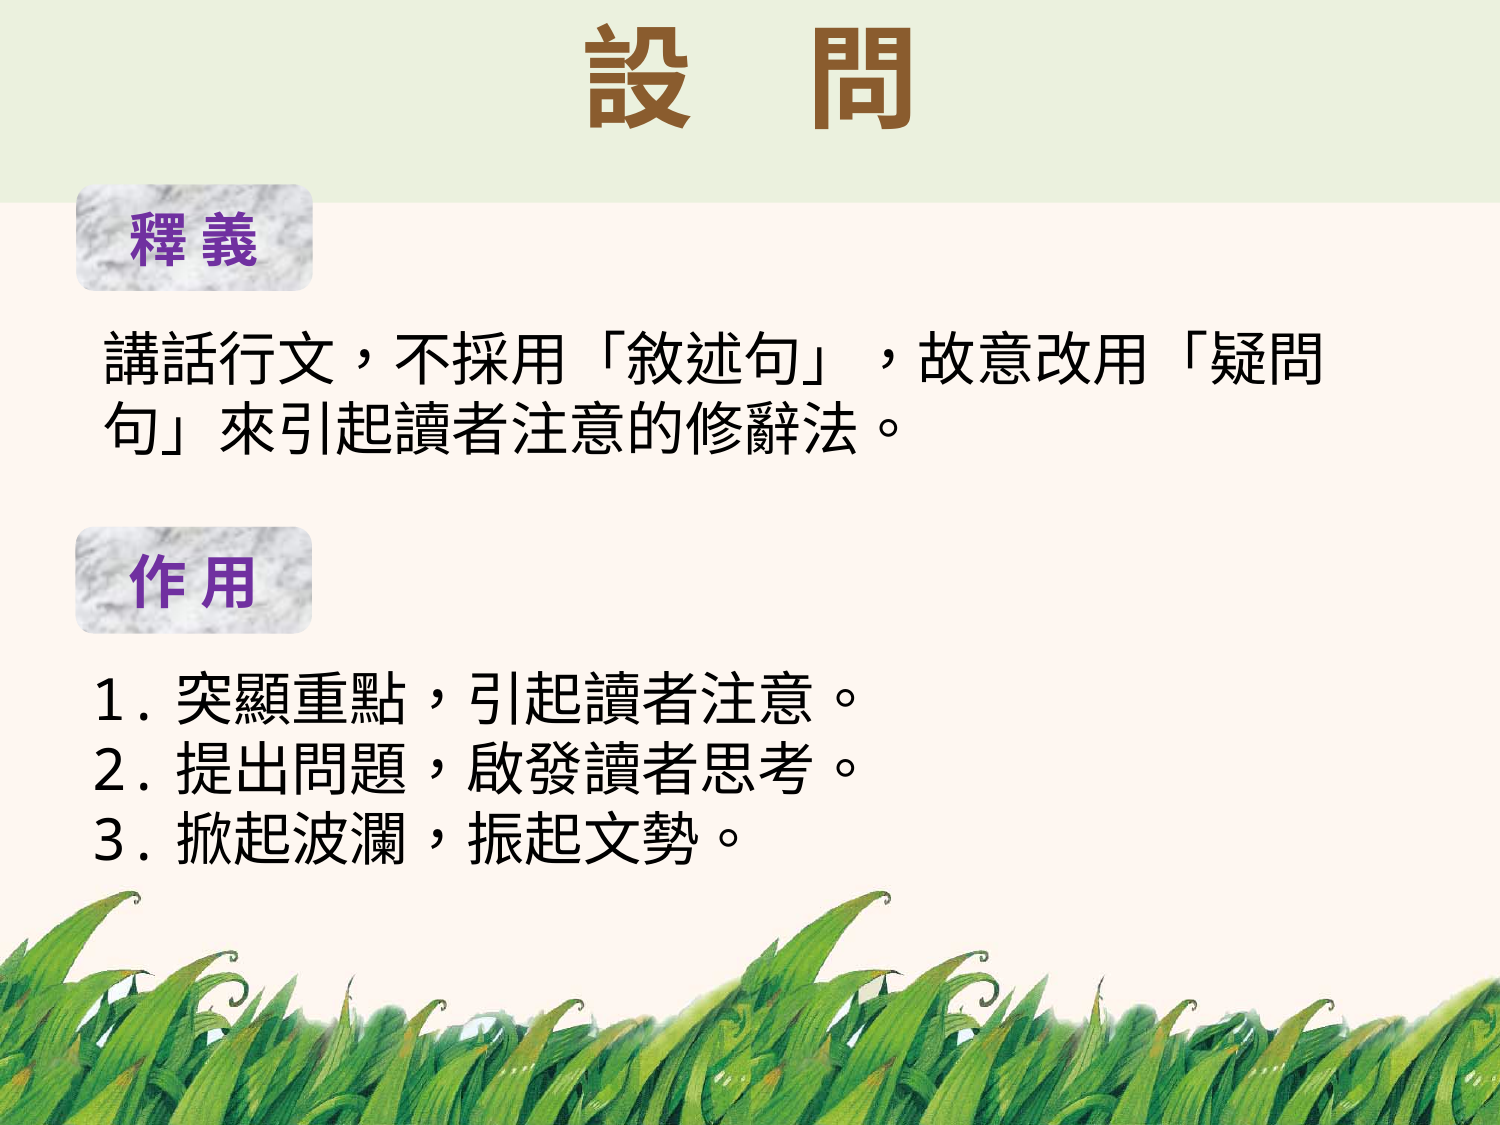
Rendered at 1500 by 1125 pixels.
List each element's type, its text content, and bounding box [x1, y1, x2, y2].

text_box 1.突顯重點，引起讀者注意。 2.提出問題，啟發讀者思考。 3.掀起波瀾，振起文勢。 [76, 654, 1459, 880]
text_box 釋 義 [76, 184, 313, 291]
text_box 作 用 [75, 526, 312, 634]
picture [0, 203, 1500, 1125]
text_box 講話行文，不採用「敘述句」，故意改用「疑問句」來引起讀者注意的修辭法。 [87, 314, 1405, 469]
title 設 問 [0, 0, 1500, 203]
